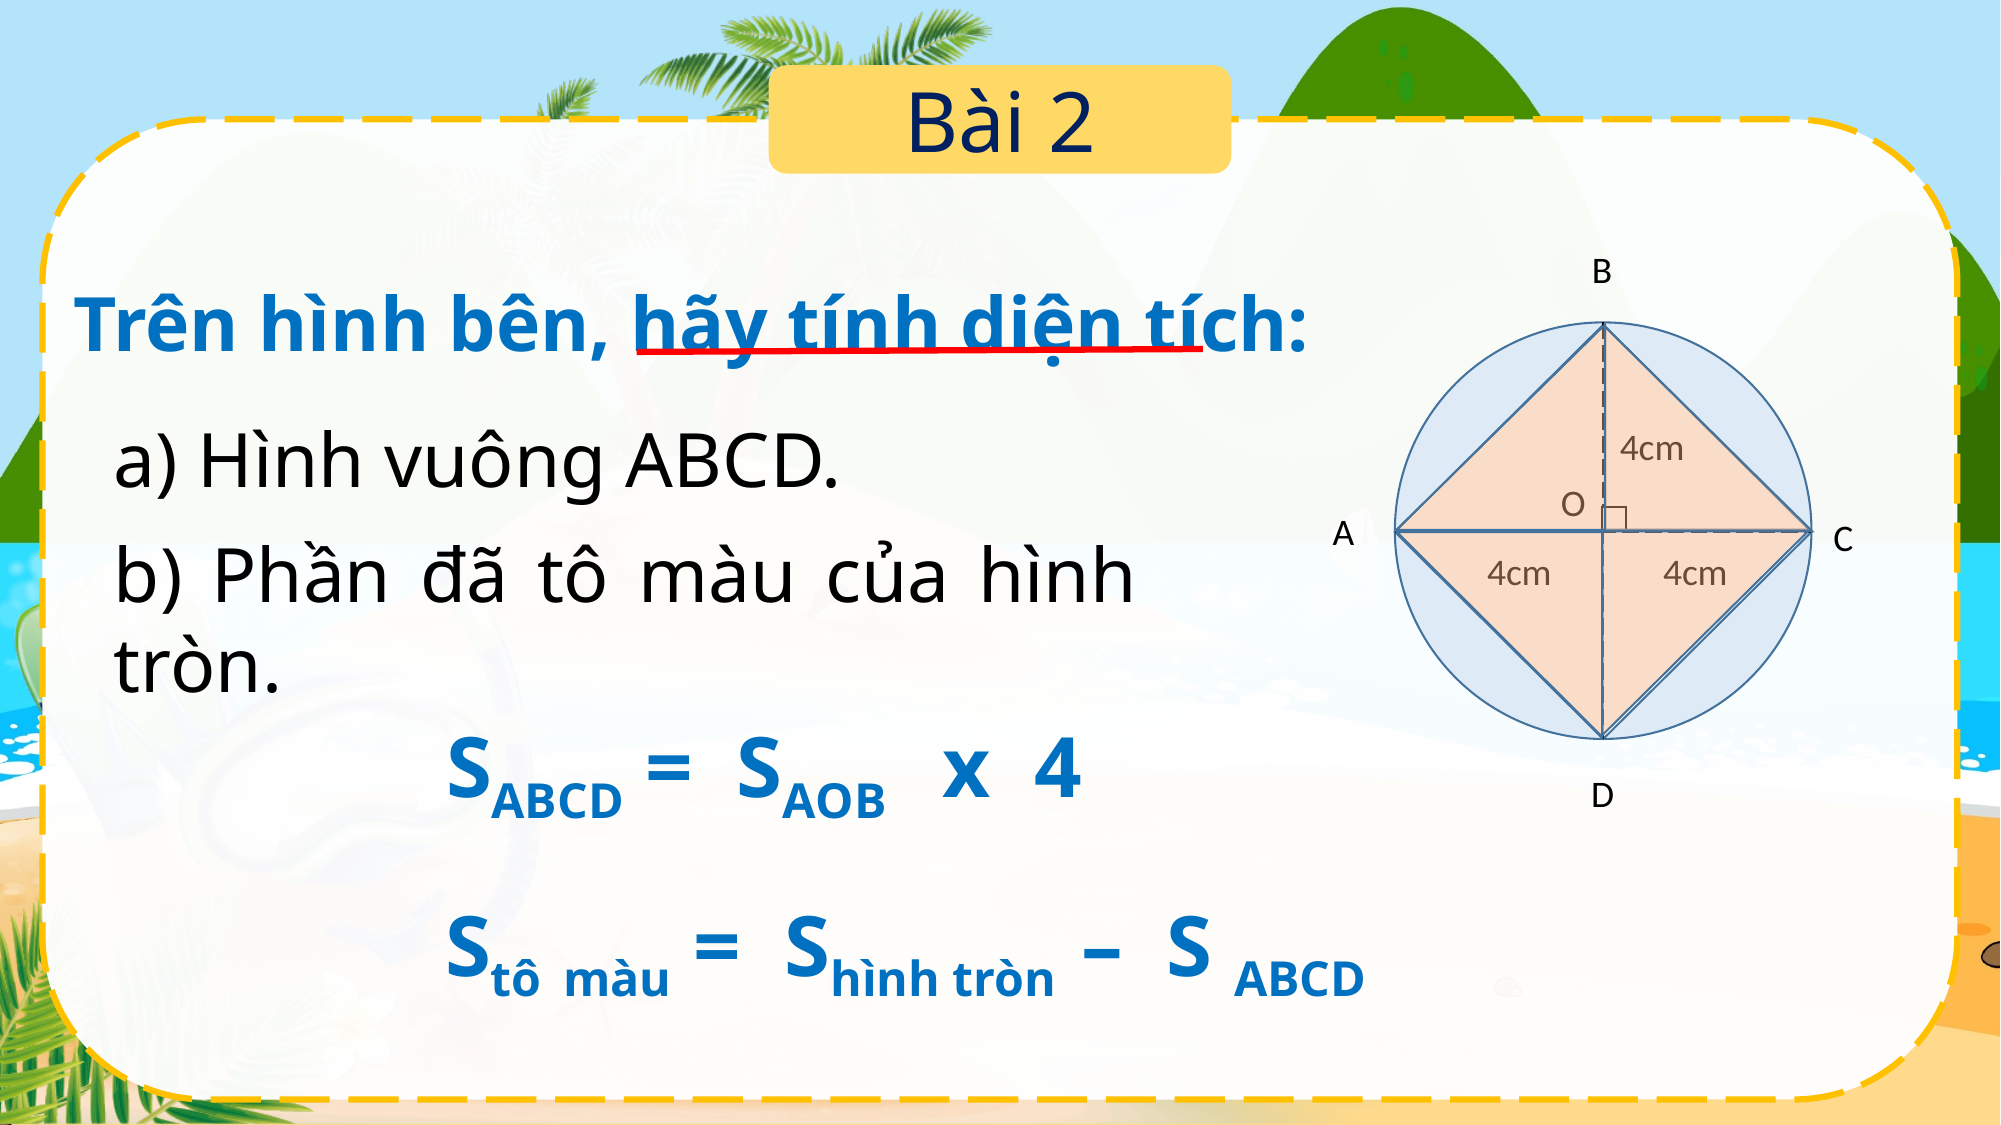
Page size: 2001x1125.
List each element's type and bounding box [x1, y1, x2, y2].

picture [0, 0, 2001, 1125]
text_box [636, 348, 1203, 352]
text_box [1315, 238, 1874, 823]
